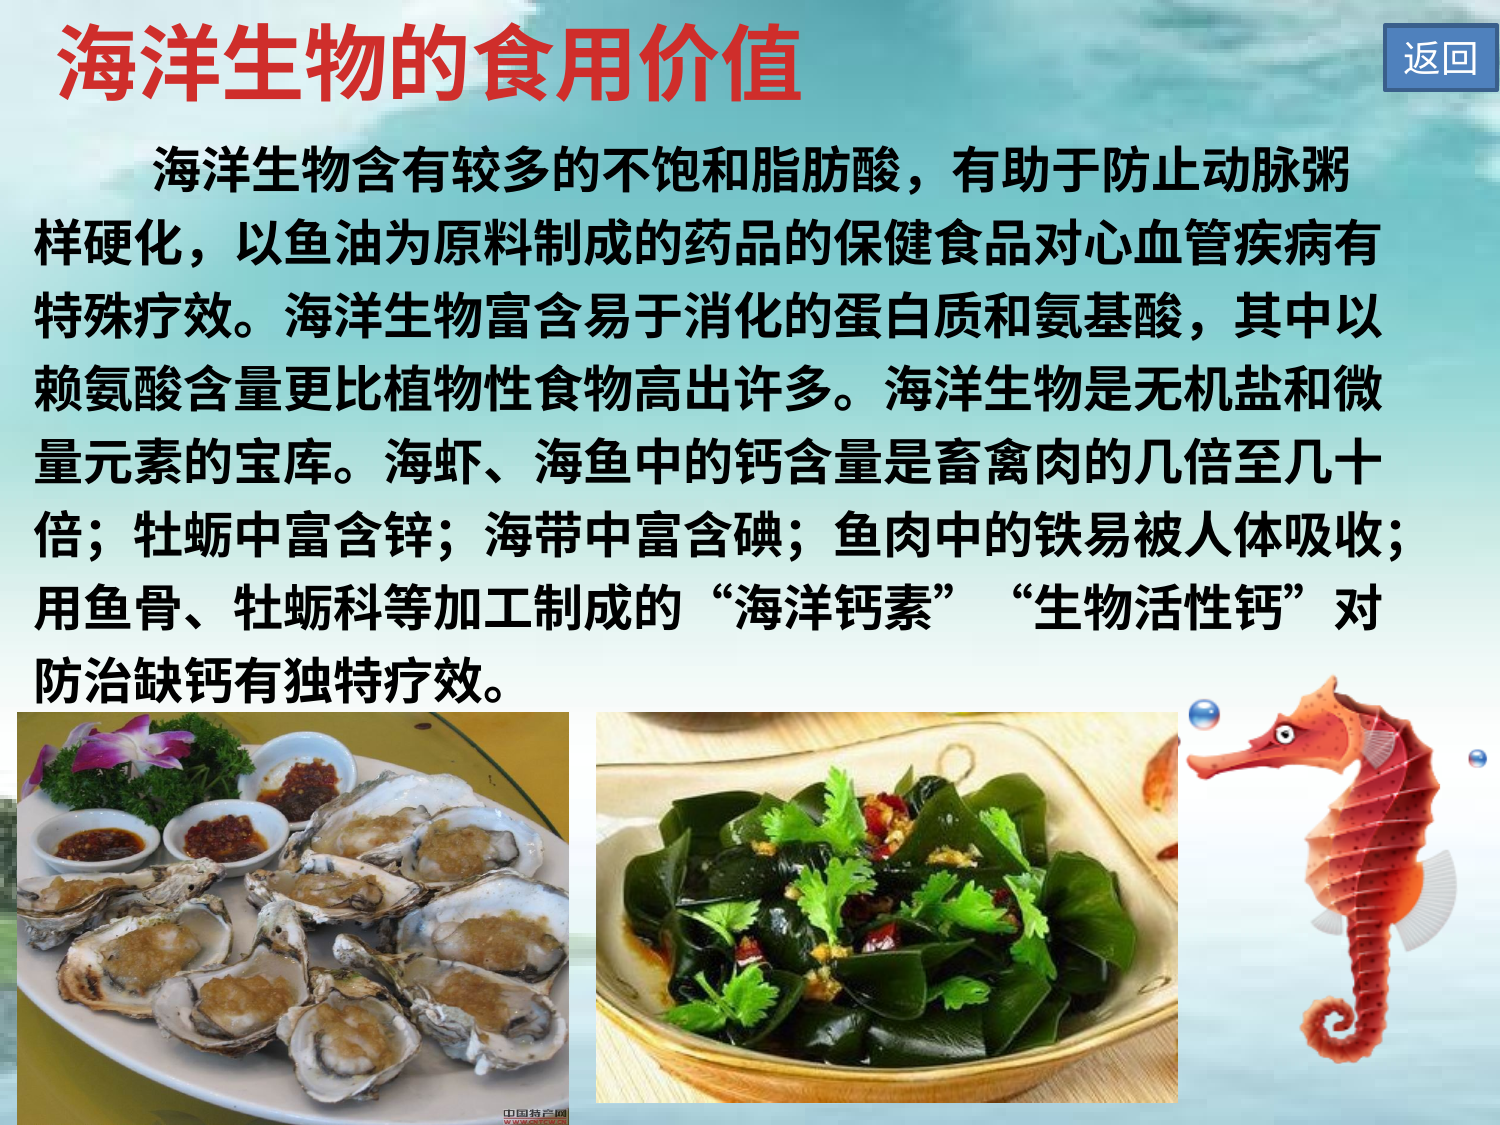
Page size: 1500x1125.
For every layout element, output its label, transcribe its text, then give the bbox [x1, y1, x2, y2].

text_box 返回 [1383, 23, 1499, 92]
text_box 海洋生物含有较多的不饱和脂肪酸，有助于防止动脉粥样硬化，以鱼油为原料制成的药品的保健食品对心血管疾病有特殊疗效。海洋生物富含易于消化的蛋白质和氨基酸，其中以赖氨酸含量更比植物性食物高出许多。海洋生物是无机盐和微量元素的宝库。海虾、海鱼中的钙含量是畜禽肉的几倍至几十倍；牡蛎中富含锌；海带中富含碘；鱼肉中的铁易被人体吸收；用鱼骨、牡蛎科等加工制成的“海洋钙素”“生物活性钙”对防治缺钙有独特疗效。 [18, 118, 1407, 717]
picture [0, 0, 1500, 1125]
text_box 海洋生物的食用价值 [0, 3, 860, 119]
